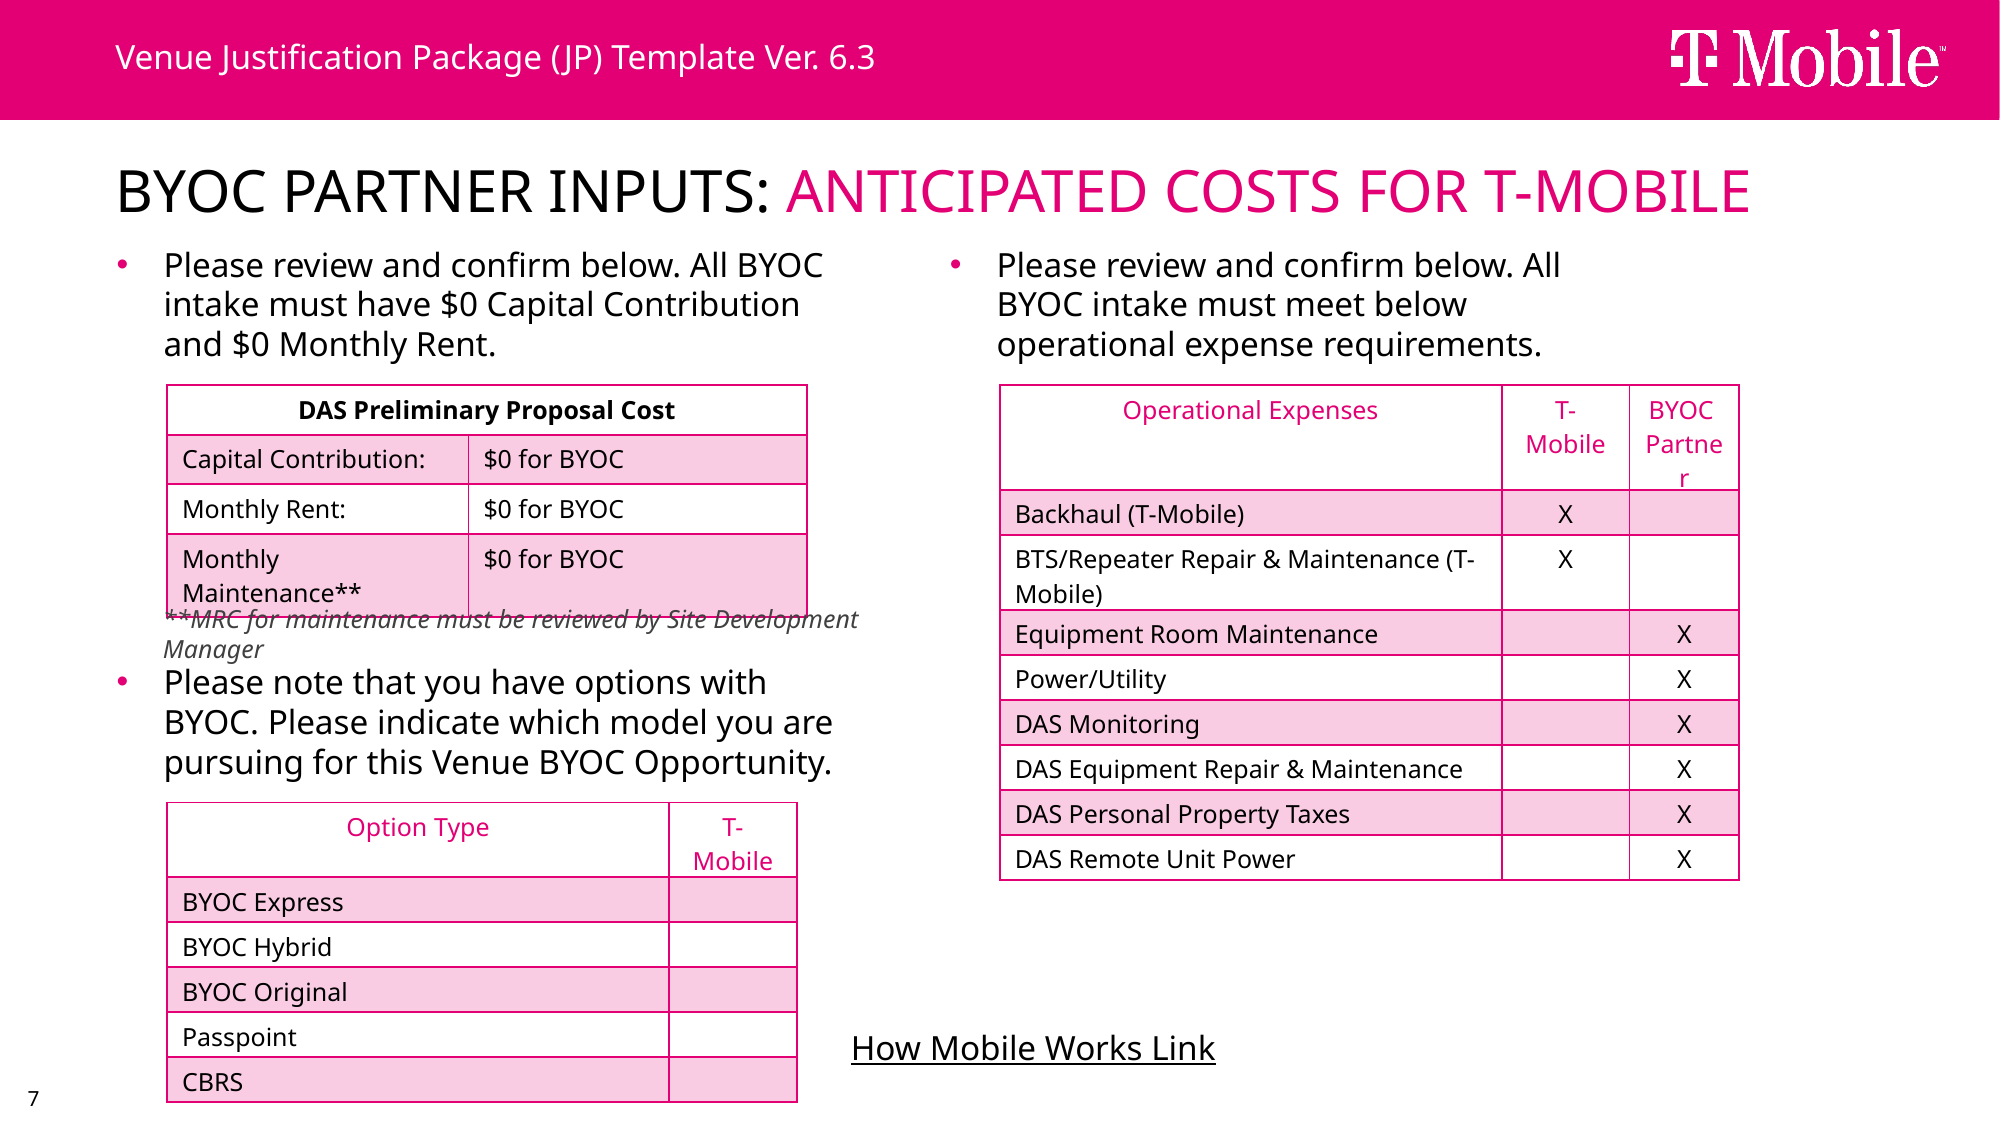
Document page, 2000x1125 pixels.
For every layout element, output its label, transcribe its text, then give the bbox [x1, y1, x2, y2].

table_header Operational Expenses [1001, 386, 1501, 489]
table_cell DAS Remote Unit Power [1001, 836, 1501, 879]
table_cell X [1630, 791, 1738, 834]
table_cell X [1503, 536, 1629, 609]
table_cell [1503, 791, 1629, 834]
table_cell [670, 1058, 796, 1101]
table_cell DAS Monitoring [1001, 701, 1501, 744]
table_cell X [1630, 656, 1738, 699]
picture [1671, 29, 1946, 87]
table_cell BYOC Express [168, 878, 668, 921]
table_cell Passpoint [168, 1013, 668, 1056]
text_box Please review and confirm below. All BYOC intake must meet below operational expense requirements. [935, 236, 1640, 371]
table_cell X [1630, 746, 1738, 789]
table_cell $0 for BYOC [469, 535, 806, 596]
table_header DAS Preliminary Proposal Cost [168, 386, 806, 434]
table_cell Monthly Rent: [168, 485, 468, 533]
table_cell [670, 878, 796, 921]
table_cell [1503, 656, 1629, 699]
table_cell Power/Utility [1001, 656, 1501, 699]
table_cell [670, 923, 796, 966]
table_header Option Type [168, 803, 668, 876]
table_header T-Mobile [1503, 386, 1629, 489]
table_cell [670, 1013, 796, 1056]
table_cell [1503, 611, 1629, 654]
text_box Venue Justification Package (JP) Template Ver. 6.3 [115, 38, 1261, 117]
table_cell Backhaul (T-Mobile) [1001, 491, 1501, 534]
text_box How Mobile Works Link [836, 1019, 1839, 1080]
text_box Please review and confirm below. All BYOC intake must have $0 Capital Contribution and $0 Monthly Rent. [101, 236, 842, 371]
table_cell DAS Equipment Repair & Maintenance [1001, 746, 1501, 789]
table_cell X [1503, 491, 1629, 534]
table_cell DAS Personal Property Taxes [1001, 791, 1501, 834]
table_cell Monthly Maintenance** [168, 535, 468, 596]
table_cell [1630, 491, 1738, 534]
table_cell [1503, 836, 1629, 879]
table_header BYOC Partner [1630, 386, 1738, 489]
title BYOC Partner Inputs: Anticipated Costs for T-Mobile [115, 129, 1908, 225]
table_cell BYOC Original [168, 968, 668, 1011]
table_cell CBRS [168, 1058, 668, 1101]
table_cell [1630, 536, 1738, 609]
table_cell [1503, 701, 1629, 744]
table_cell Equipment Room Maintenance [1001, 611, 1501, 654]
table_cell Capital Contribution: [168, 436, 468, 483]
table_cell X [1630, 836, 1738, 879]
table_cell [670, 968, 796, 1011]
table_cell BTS/Repeater Repair & Maintenance (T-Mobile) [1001, 536, 1501, 609]
table_cell X [1630, 611, 1738, 654]
table_cell $0 for BYOC [469, 436, 806, 483]
table_cell [1503, 746, 1629, 789]
table_cell X [1630, 701, 1738, 744]
table_cell $0 for BYOC [469, 485, 806, 533]
text_box Please note that you have options with BYOC. Please indicate which model you are pursuing for this Venue BYOC Opportunity. [101, 653, 865, 789]
table_header T-Mobile [670, 803, 796, 876]
slide_number 7 [27, 1061, 90, 1115]
table_cell BYOC Hybrid [168, 923, 668, 966]
text_box **MRC for maintenance must be reviewed by Site Development Manager [148, 596, 888, 671]
